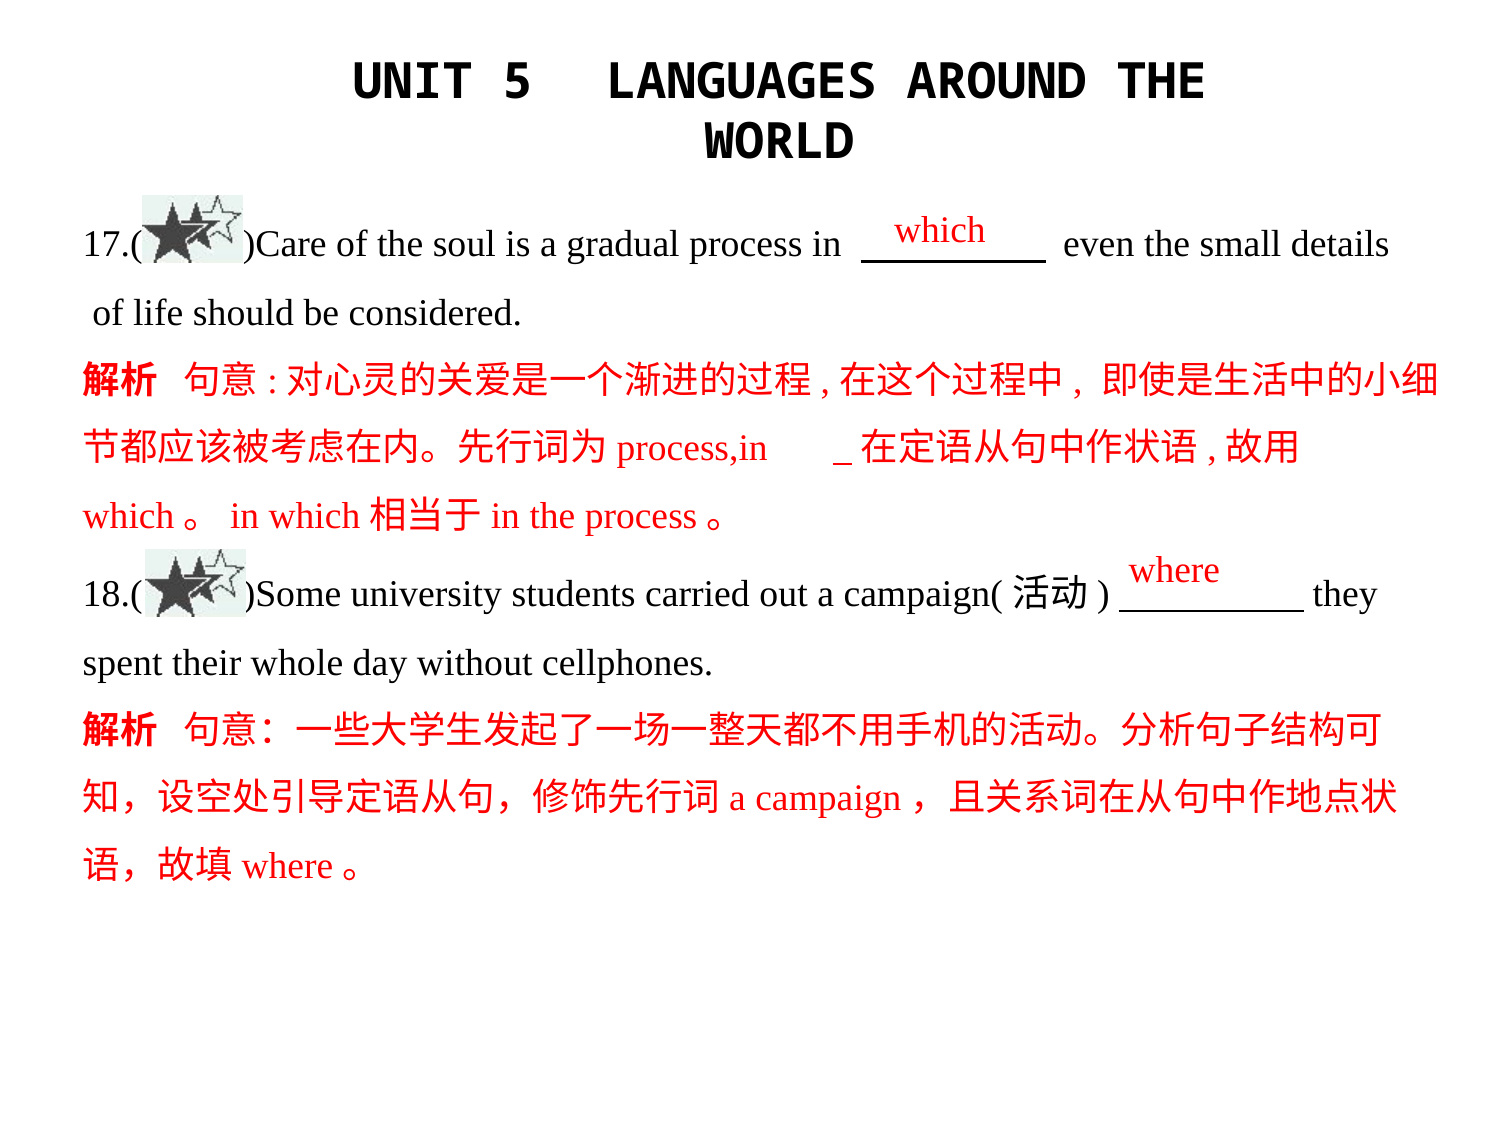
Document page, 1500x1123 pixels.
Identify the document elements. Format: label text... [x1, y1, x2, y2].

picture [142, 194, 243, 263]
text_box which [879, 197, 1001, 258]
text_box where [1113, 537, 1236, 598]
text_box 17.( )Care of the soul is a gradual process in even the small details of life should be considered. 解析 句意:对心灵的关爱是一个渐进的过程,在这个过程中, 即使是生活中的小细节都应该被考虑在内。先行词为process,in 在定语从句中作状语,故用which。in which相当于in the process。 18.( )Some university students carried out a campaign(活动) they spent their whole day without cellphones. 解析 句意：一些大学生发起了一场一整天都不用手机的活动。分析句子结构可 知，设空处引导定语从句，修饰先行词a campaign，且关系词在从句中作地点状 语，故填where。 [82, 189, 1447, 886]
picture [145, 548, 247, 617]
